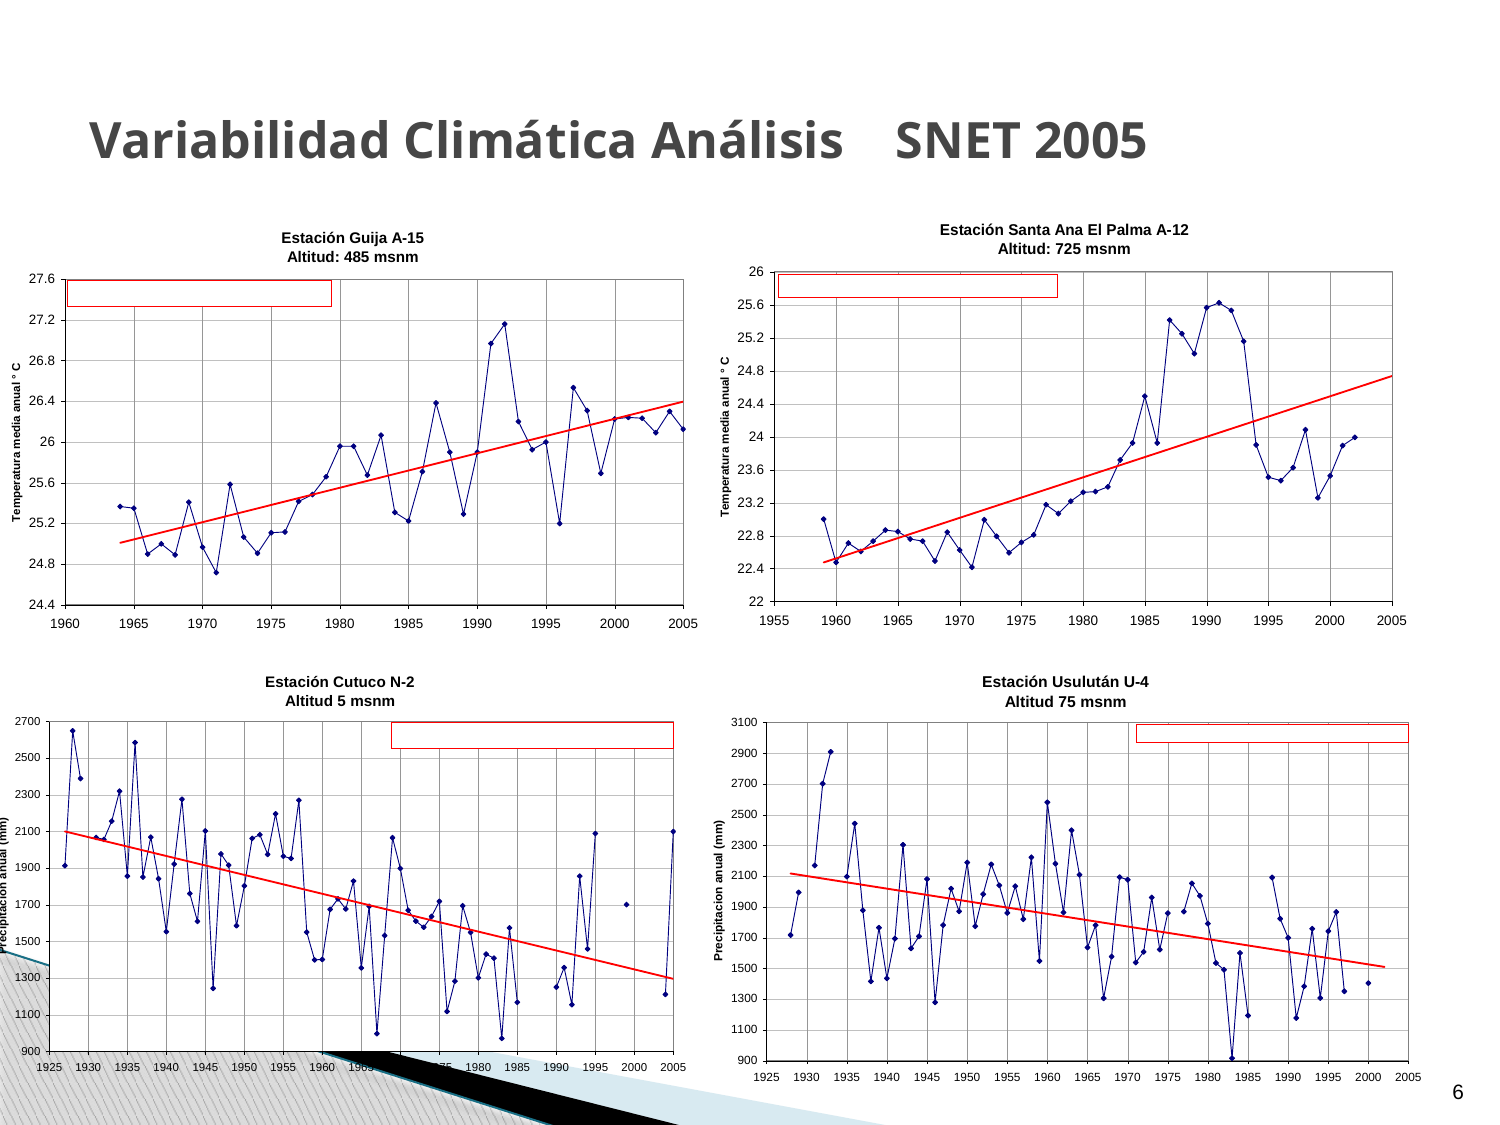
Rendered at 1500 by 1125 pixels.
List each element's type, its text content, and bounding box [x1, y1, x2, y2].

title Variabilidad Climática Análisis SNET 2005 [75, 45, 1425, 233]
picture [703, 656, 1428, 1100]
slide_number 6 [1427, 1051, 1479, 1112]
picture [710, 204, 1419, 645]
picture [1, 212, 705, 648]
picture [0, 657, 692, 1090]
